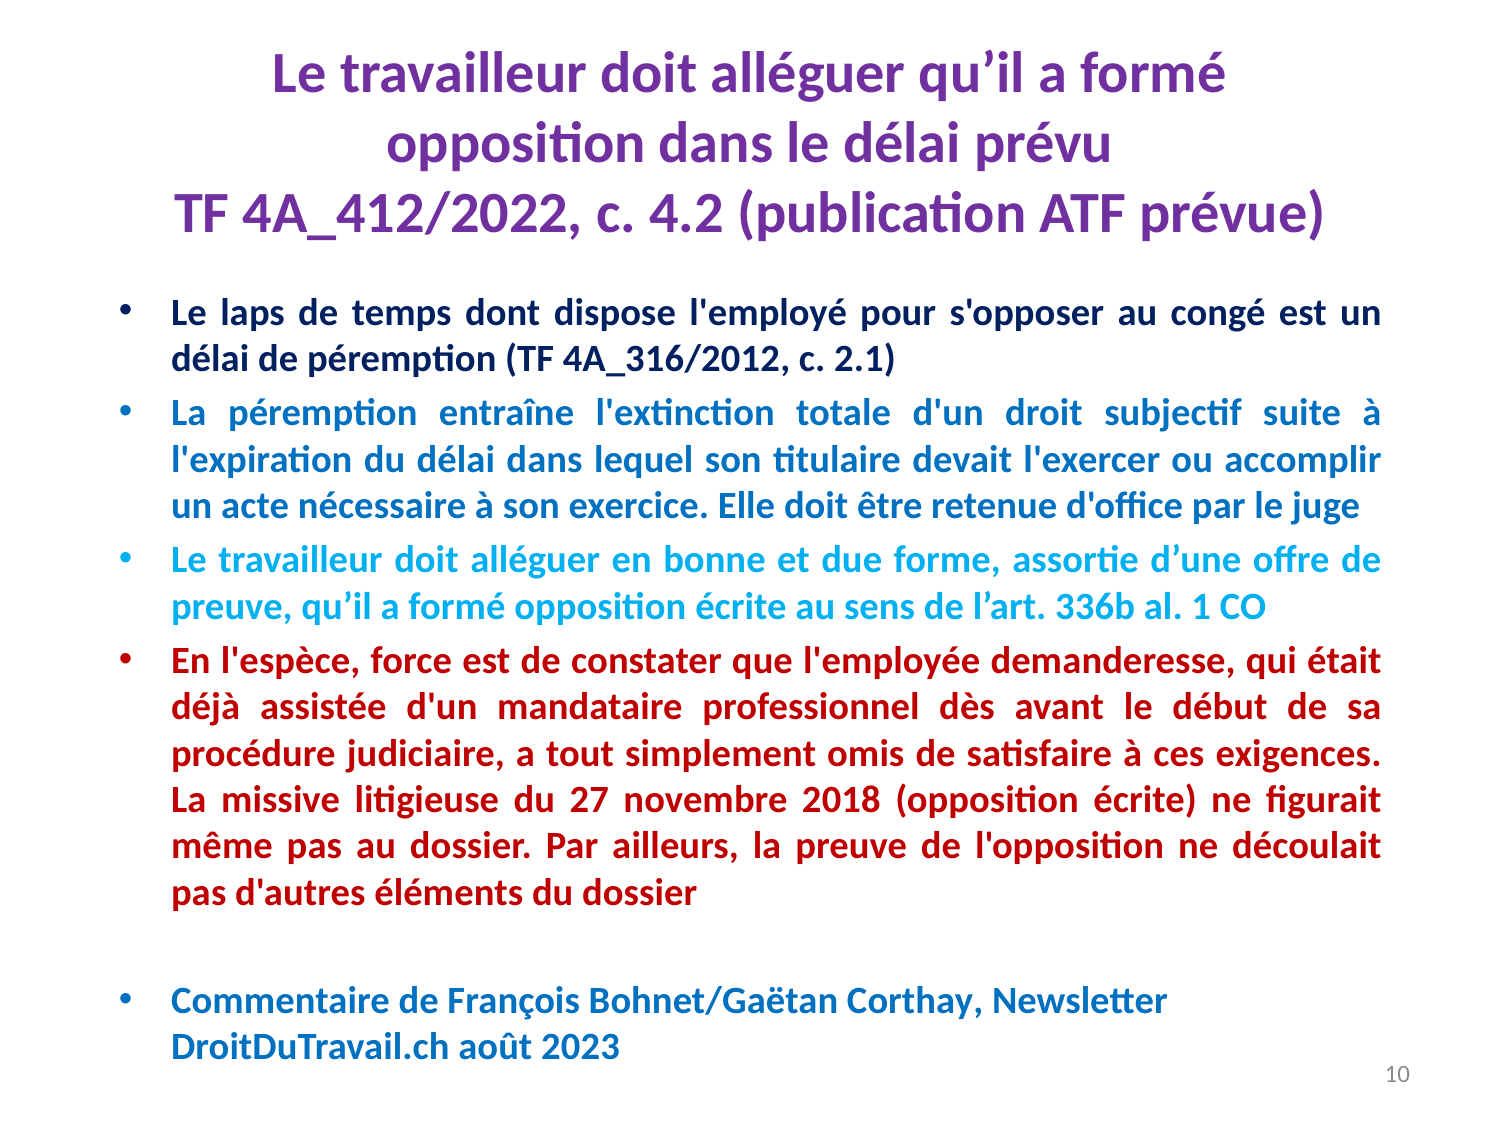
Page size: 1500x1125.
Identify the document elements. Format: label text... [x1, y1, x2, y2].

title Le travailleur doit alléguer qu’il a formé opposition dans le délai prévu TF 4A_412/2022, c. 4.2 (publication ATF prévue) [75, 45, 1425, 233]
slide_number 10 [1074, 1042, 1425, 1103]
list Le laps de temps dont dispose l'employé pour s'opposer au congé est un délai de péremption (TF 4A_316/2012, c. 2.1) La péremption entraîne l'extinction totale d'un droit subjectif suite à l'expiration du délai dans lequel son titulaire devait l'exercer ou accomplir un acte nécessaire à son exercice. Elle doit être retenue d'office par le juge Le travailleur doit alléguer en bonne et due forme, assortie d’une offre de preuve, qu’il a formé opposition écrite au sens de l’art. 336b al. 1 CO En l'espèce, force est de constater que l'employée demanderesse, qui était déjà assistée d'un mandataire professionnel dès avant le début de sa procédure judiciaire, a tout simplement omis de satisfaire à ces exigences. La missive litigieuse du 27 novembre 2018 (opposition écrite) ne figurait même pas au dossier. Par ailleurs, la preuve de l'opposition ne découlait pas d'autres éléments du dossier Commentaire de François Bohnet/Gaëtan Corthay, Newsletter DroitDuTravail.ch août 2023 [103, 278, 1398, 1080]
